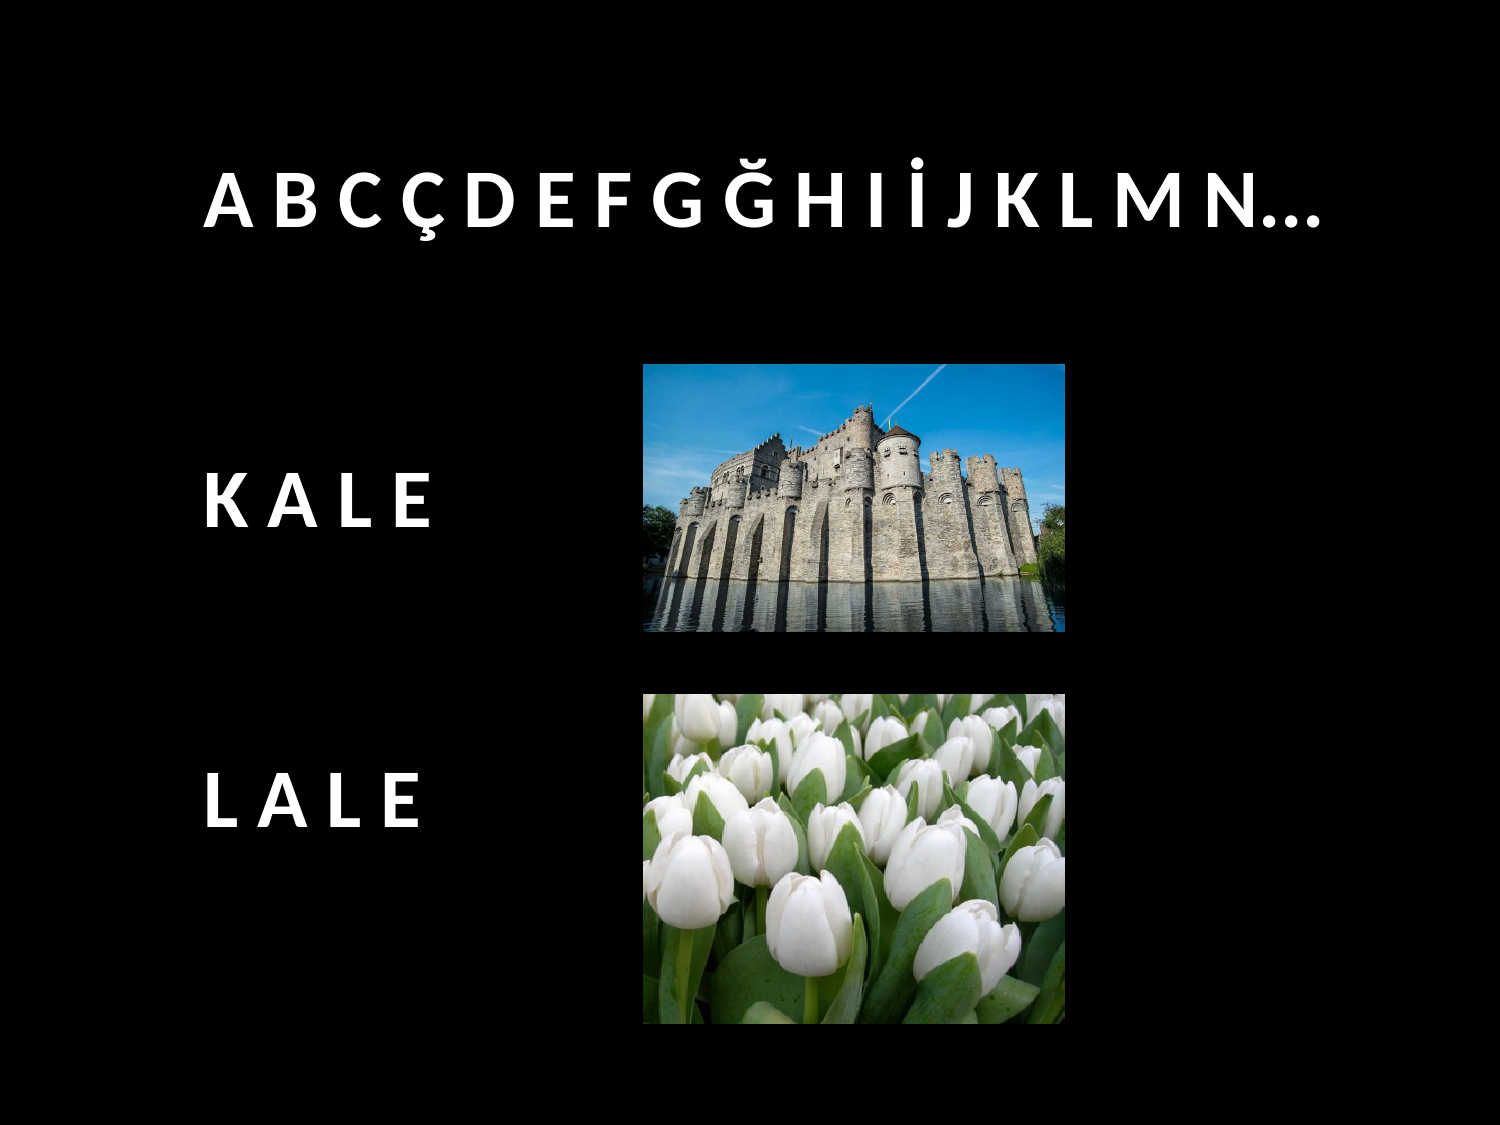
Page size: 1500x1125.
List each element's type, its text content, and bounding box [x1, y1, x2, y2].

text_box A B C Ç D E F G Ğ H I İ J K L M N... K A L E L A L E [189, 137, 1360, 852]
picture [643, 364, 1066, 632]
picture [643, 694, 1066, 1025]
